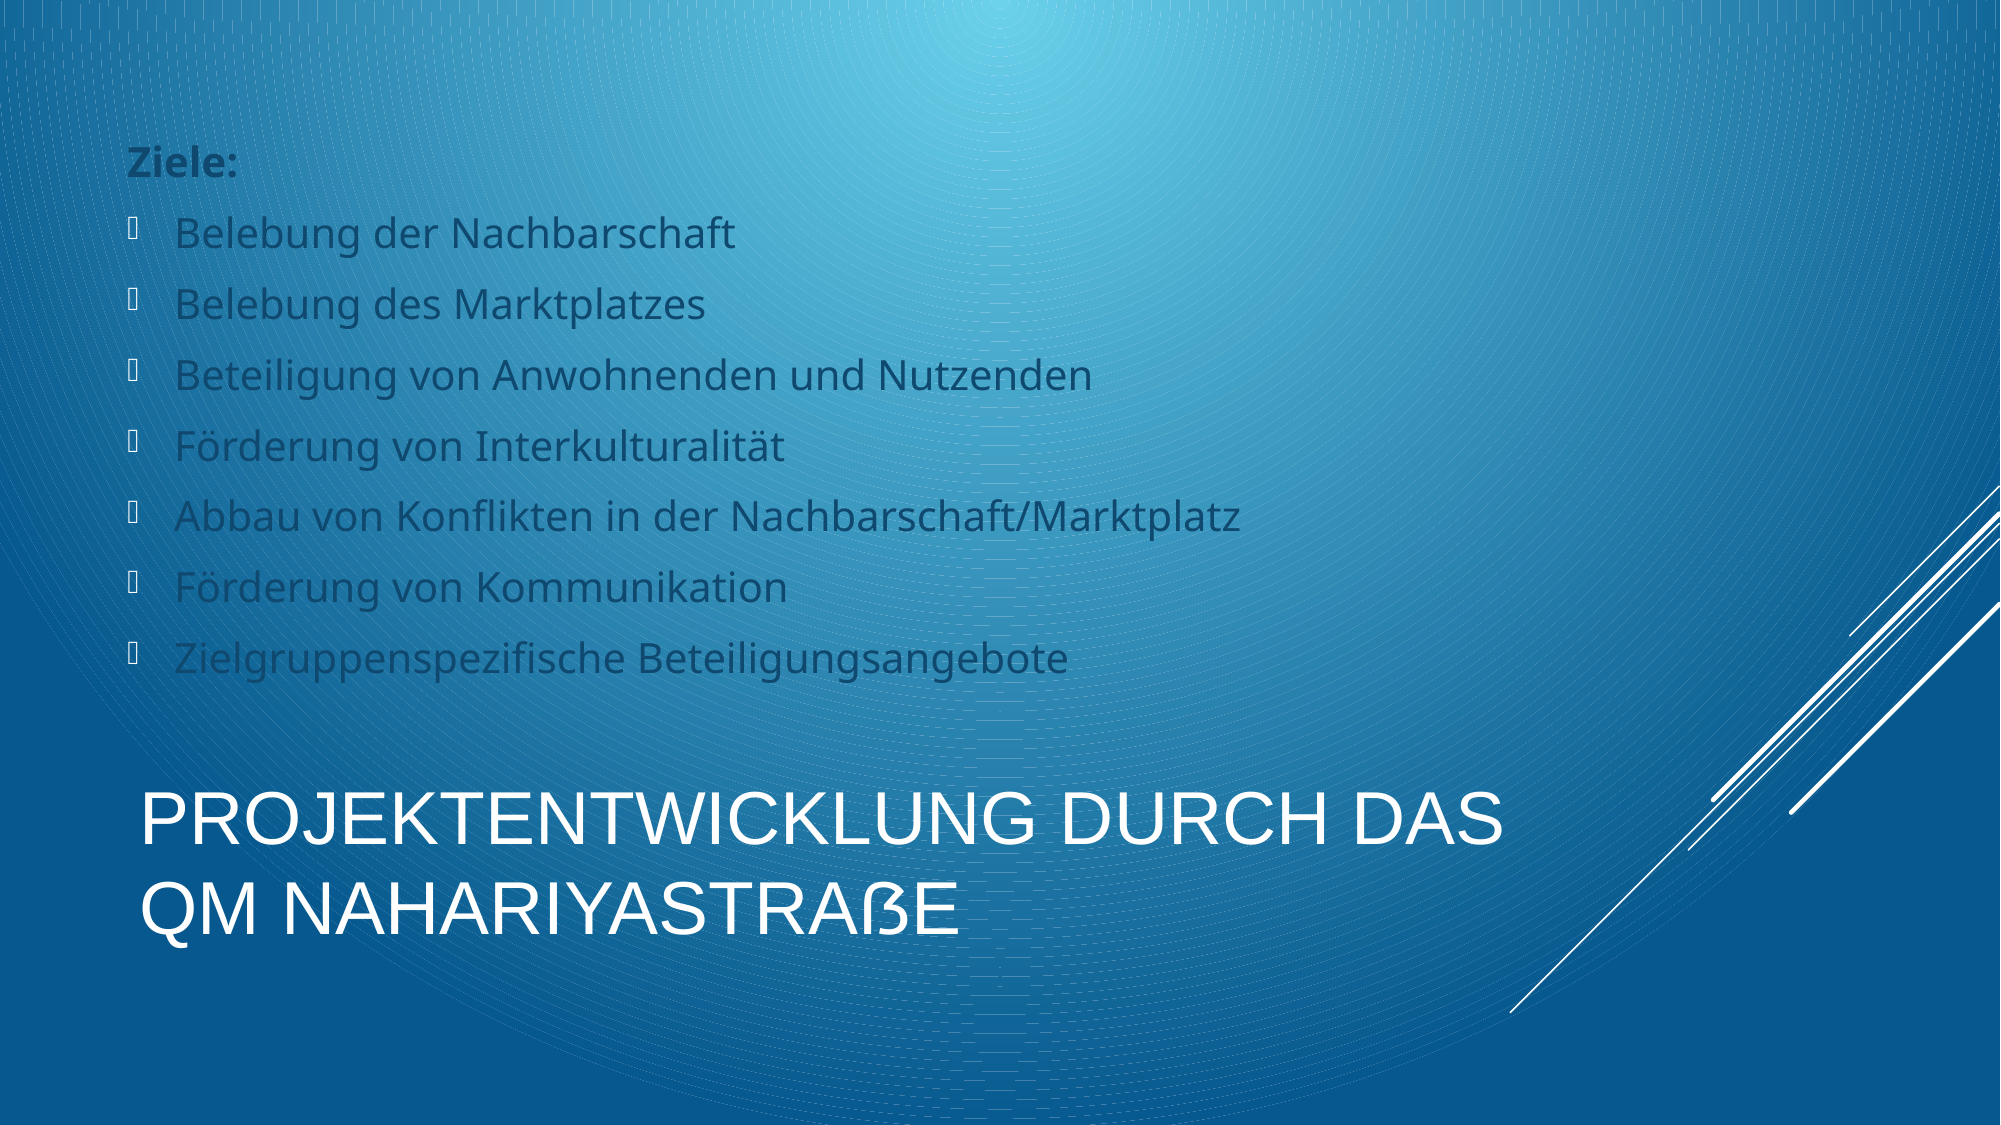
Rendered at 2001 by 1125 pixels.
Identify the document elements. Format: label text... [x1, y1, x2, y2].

title Projektentwicklung durch das QM Nahariyastraße [124, 736, 1525, 984]
list Ziele: Belebung der Nachbarschaft Belebung des Marktplatzes Beteiligung von Anwohnenden und Nutzenden Förderung von Interkulturalität Abbau von Konflikten in der Nachbarschaft/Marktplatz Förderung von Kommunikation Zielgruppenspezifische Beteiligungsangebote [112, 112, 1513, 706]
